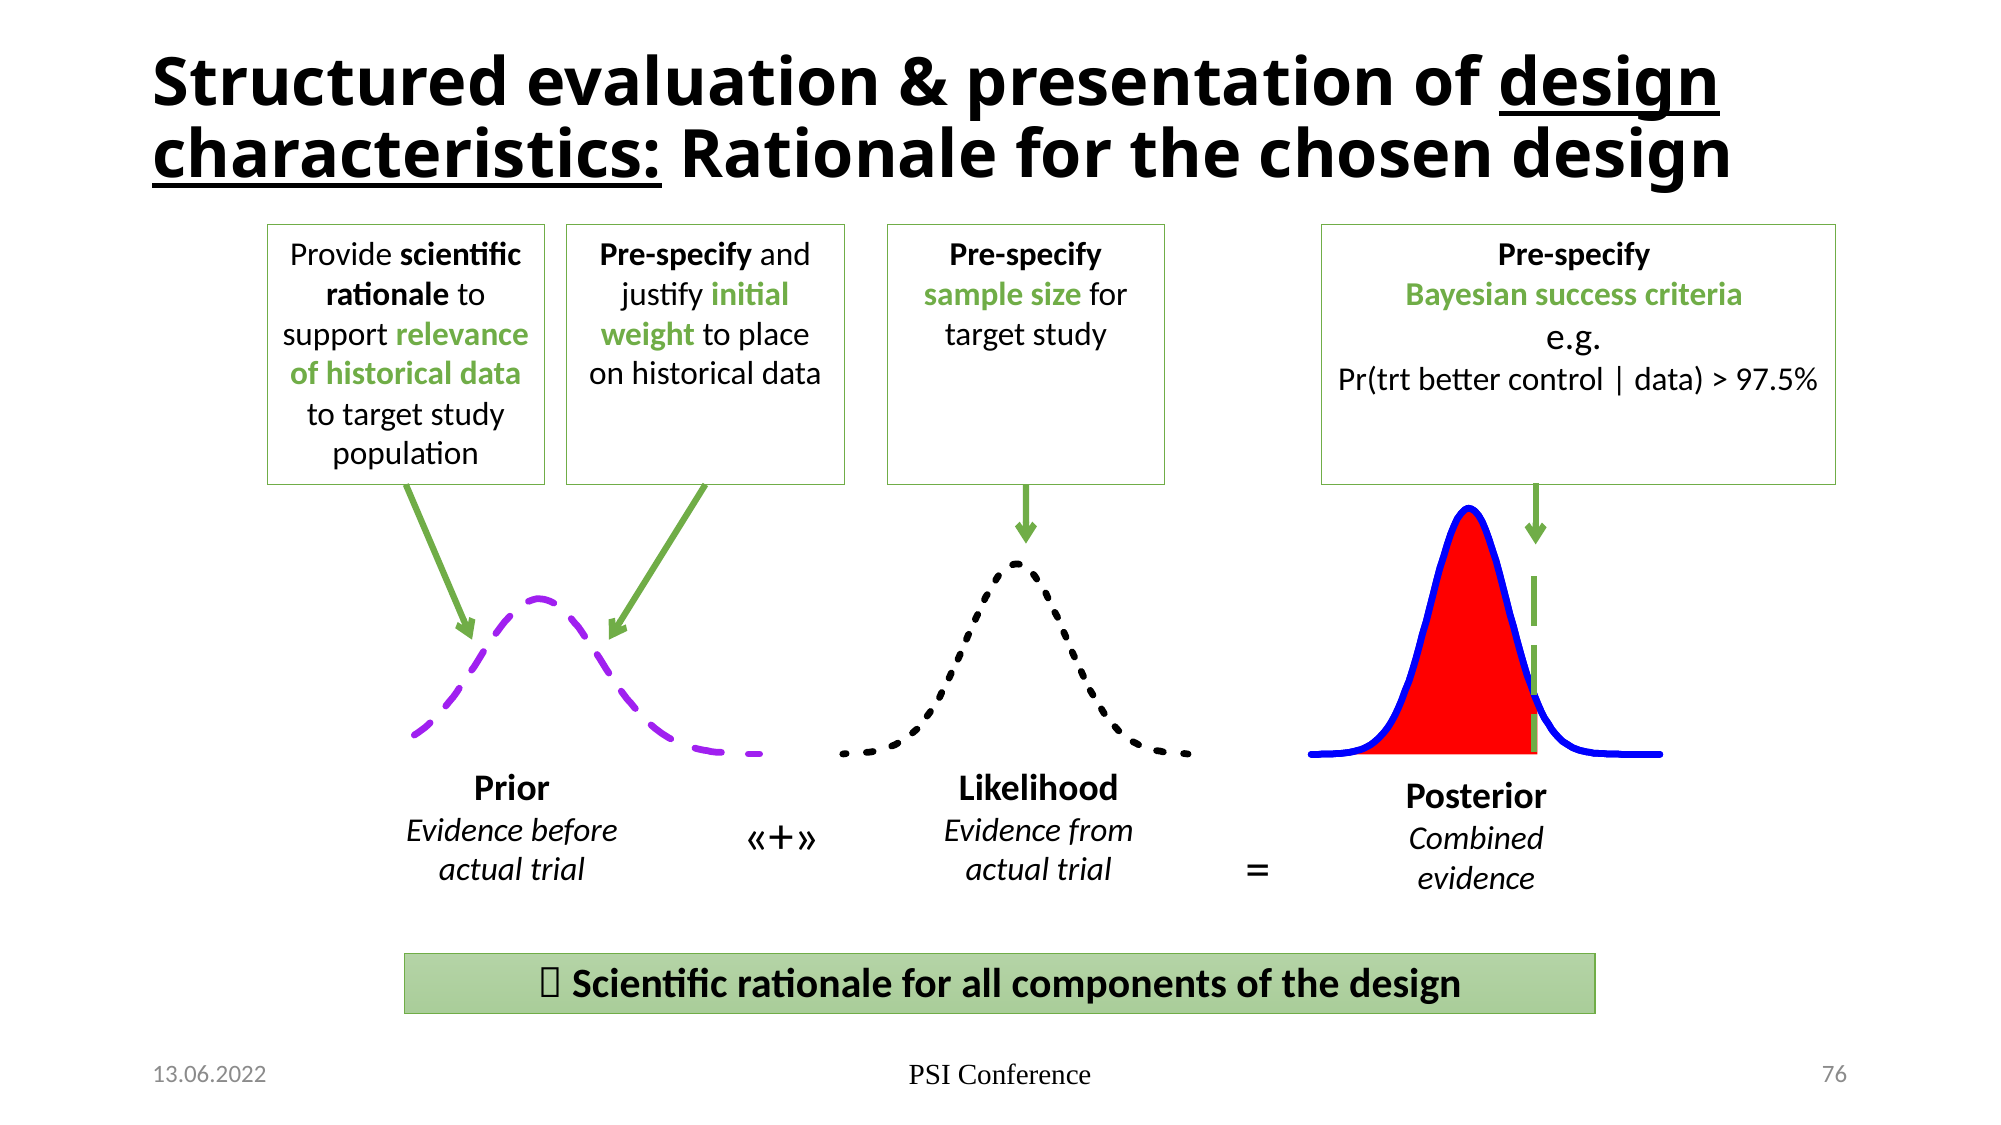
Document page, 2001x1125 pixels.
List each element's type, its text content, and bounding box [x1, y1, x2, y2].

slide_number 76 [1412, 1042, 1863, 1103]
text_box Provide scientific rationale to support relevance of historical data to target study population [267, 224, 545, 485]
text_box «+» [712, 837, 850, 871]
picture [396, 481, 1769, 837]
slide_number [137, 1042, 588, 1103]
text_box Posterior Combined evidence [1346, 837, 1607, 904]
title Structured evaluation & presentation of design characteristics: Rationale for the chosen design [137, 11, 1863, 229]
text_box Prior Evidence before actual trial [367, 755, 657, 895]
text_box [405, 484, 472, 640]
footer PSI Conference [662, 1042, 1338, 1103]
text_box Pre-specify sample size for target study [887, 224, 1165, 481]
text_box Likelihood Evidence from actual trial [909, 837, 1169, 895]
text_box Pre-specify and justify initial weight to place on historical data [566, 224, 845, 481]
text_box = [1189, 837, 1327, 904]
text_box Pre-specify Bayesian success criteria e.g. Pr(trt better control | data) > 97.5% [1321, 224, 1836, 485]
list  Scientific rationale for all components of the design [404, 953, 1596, 1014]
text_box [608, 484, 706, 640]
